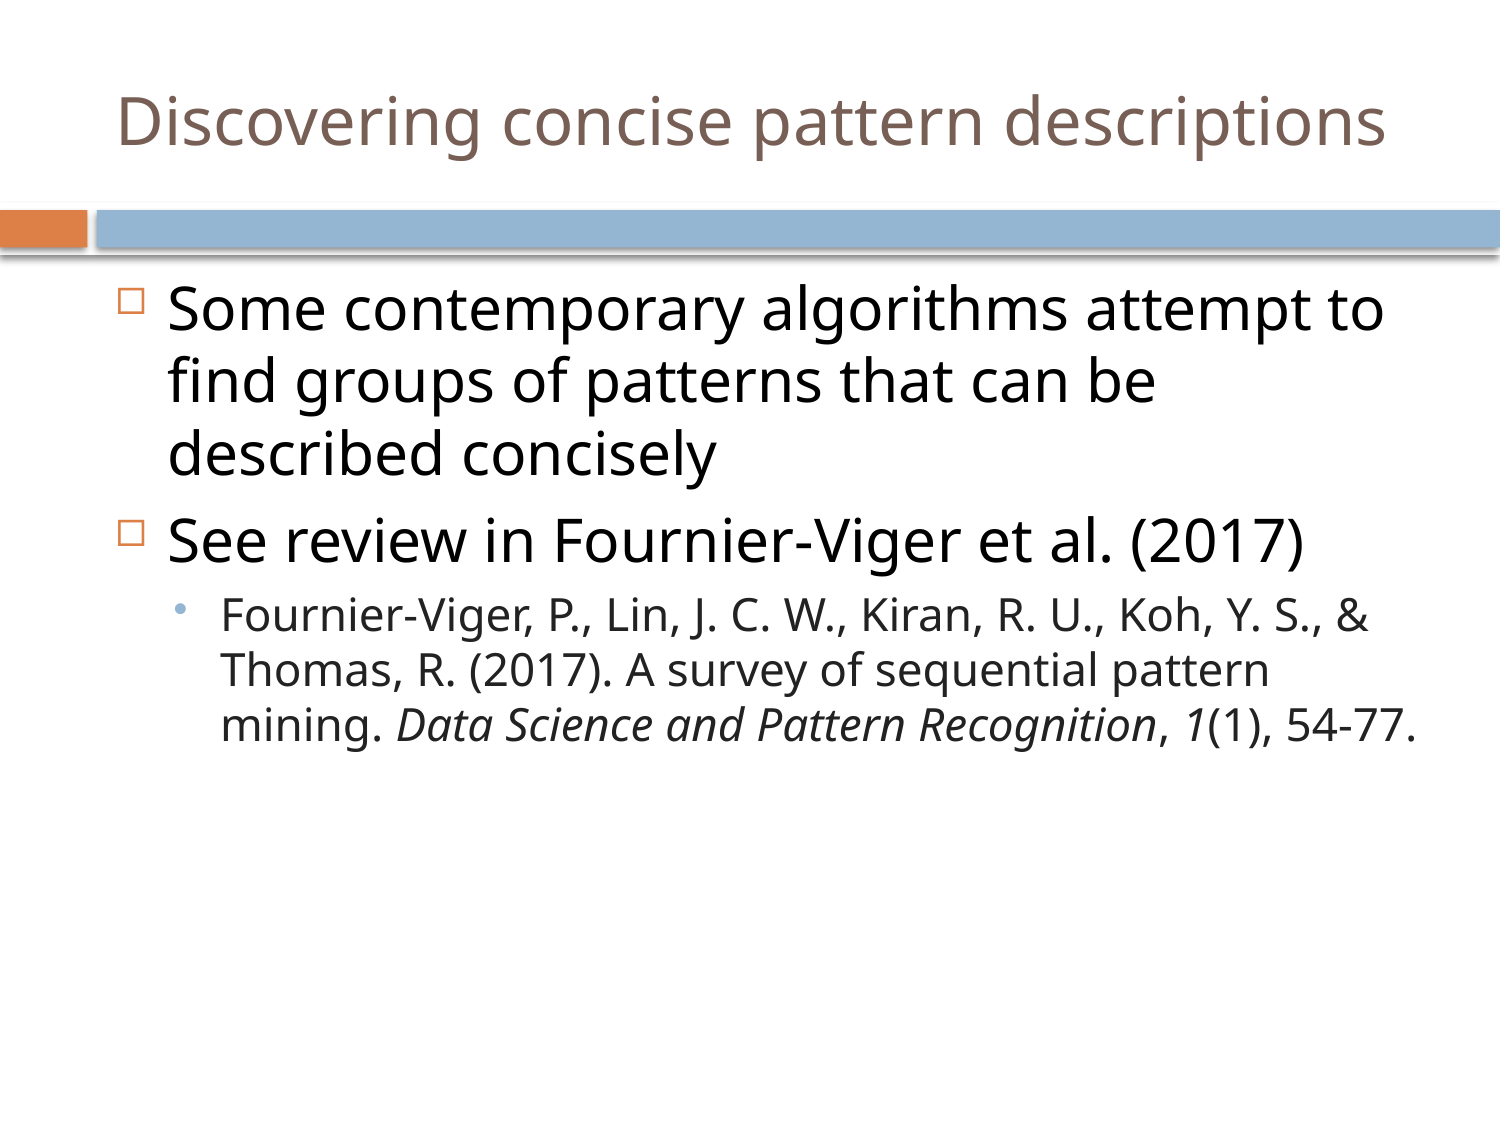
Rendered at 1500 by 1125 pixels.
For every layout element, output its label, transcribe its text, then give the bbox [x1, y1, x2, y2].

title Discovering concise pattern descriptions [100, 37, 1438, 200]
list Some contemporary algorithms attempt to find groups of patterns that can be described concisely See review in Fournier-Viger et al. (2017) Fournier-Viger, P., Lin, J. C. W., Kiran, R. U., Koh, Y. S., & Thomas, R. (2017). A survey of sequential pattern mining. Data Science and Pattern Recognition, 1(1), 54-77. [100, 262, 1438, 1000]
